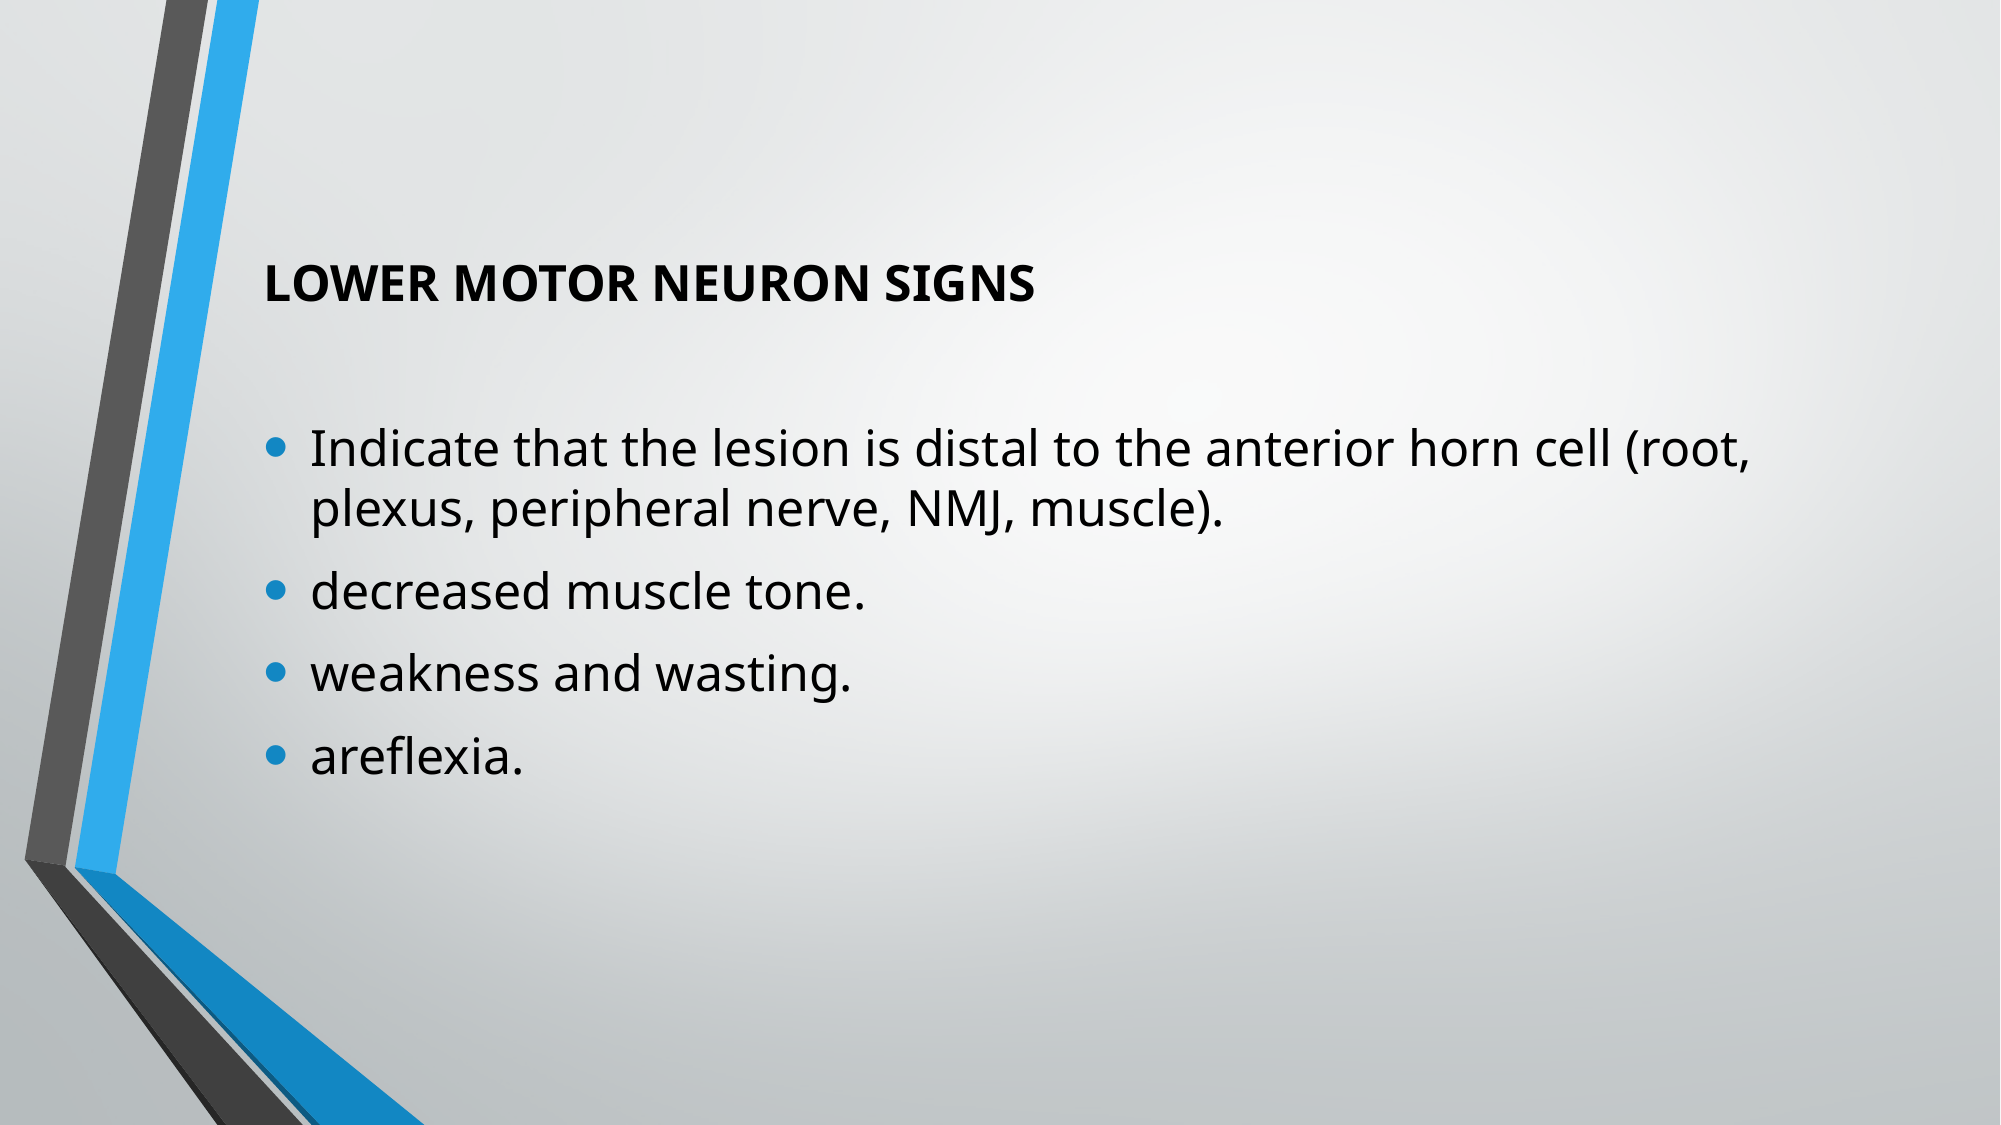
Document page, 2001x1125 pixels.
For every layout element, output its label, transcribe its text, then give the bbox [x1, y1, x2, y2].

list LOWER MOTOR NEURON SIGNS Indicate that the lesion is distal to the anterior horn cell (root, plexus, peripheral nerve, NMJ, muscle). decreased muscle tone. weakness and wasting. areflexia. [248, 104, 1863, 1014]
